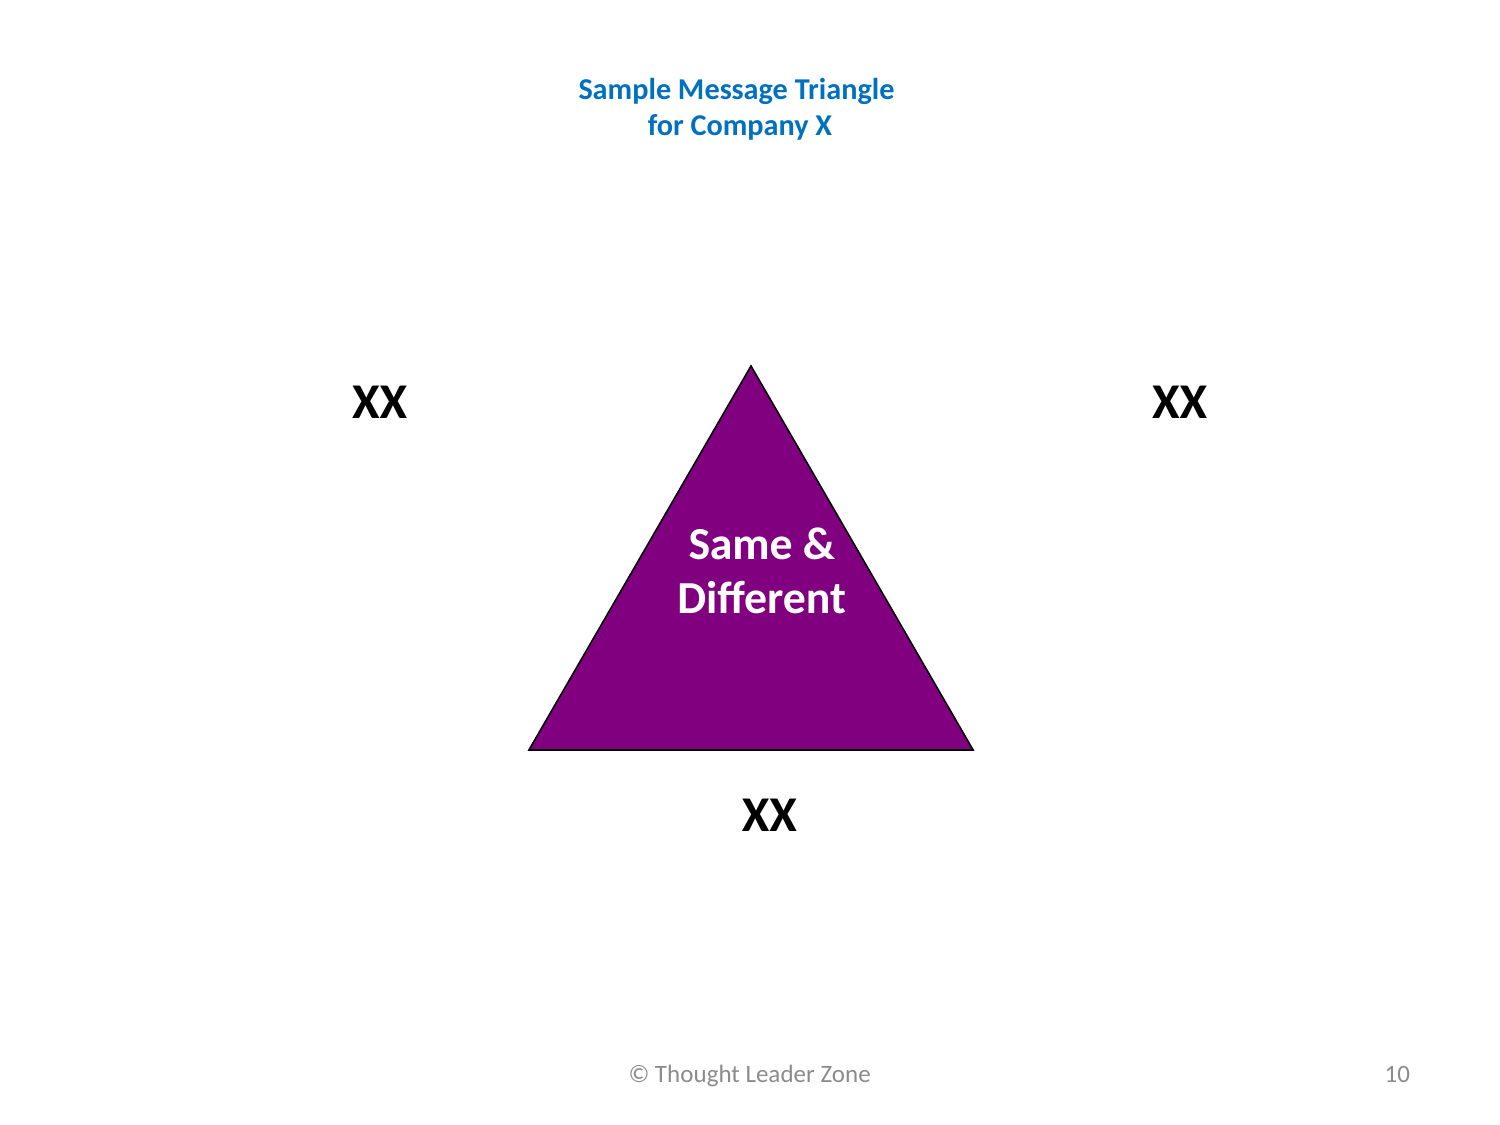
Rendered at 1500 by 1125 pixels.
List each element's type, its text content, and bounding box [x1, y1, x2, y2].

slide_number 10 [1074, 1042, 1425, 1103]
text_box XX [0, 361, 777, 437]
text_box Same & Different [596, 505, 928, 631]
title Sample Message Triangle for Company X [56, 61, 1424, 150]
text_box [528, 631, 974, 751]
text_box XX [371, 774, 1167, 850]
footer © Thought Leader Zone [512, 1042, 988, 1103]
text_box [670, 410, 832, 505]
text_box XX [782, 361, 1500, 437]
